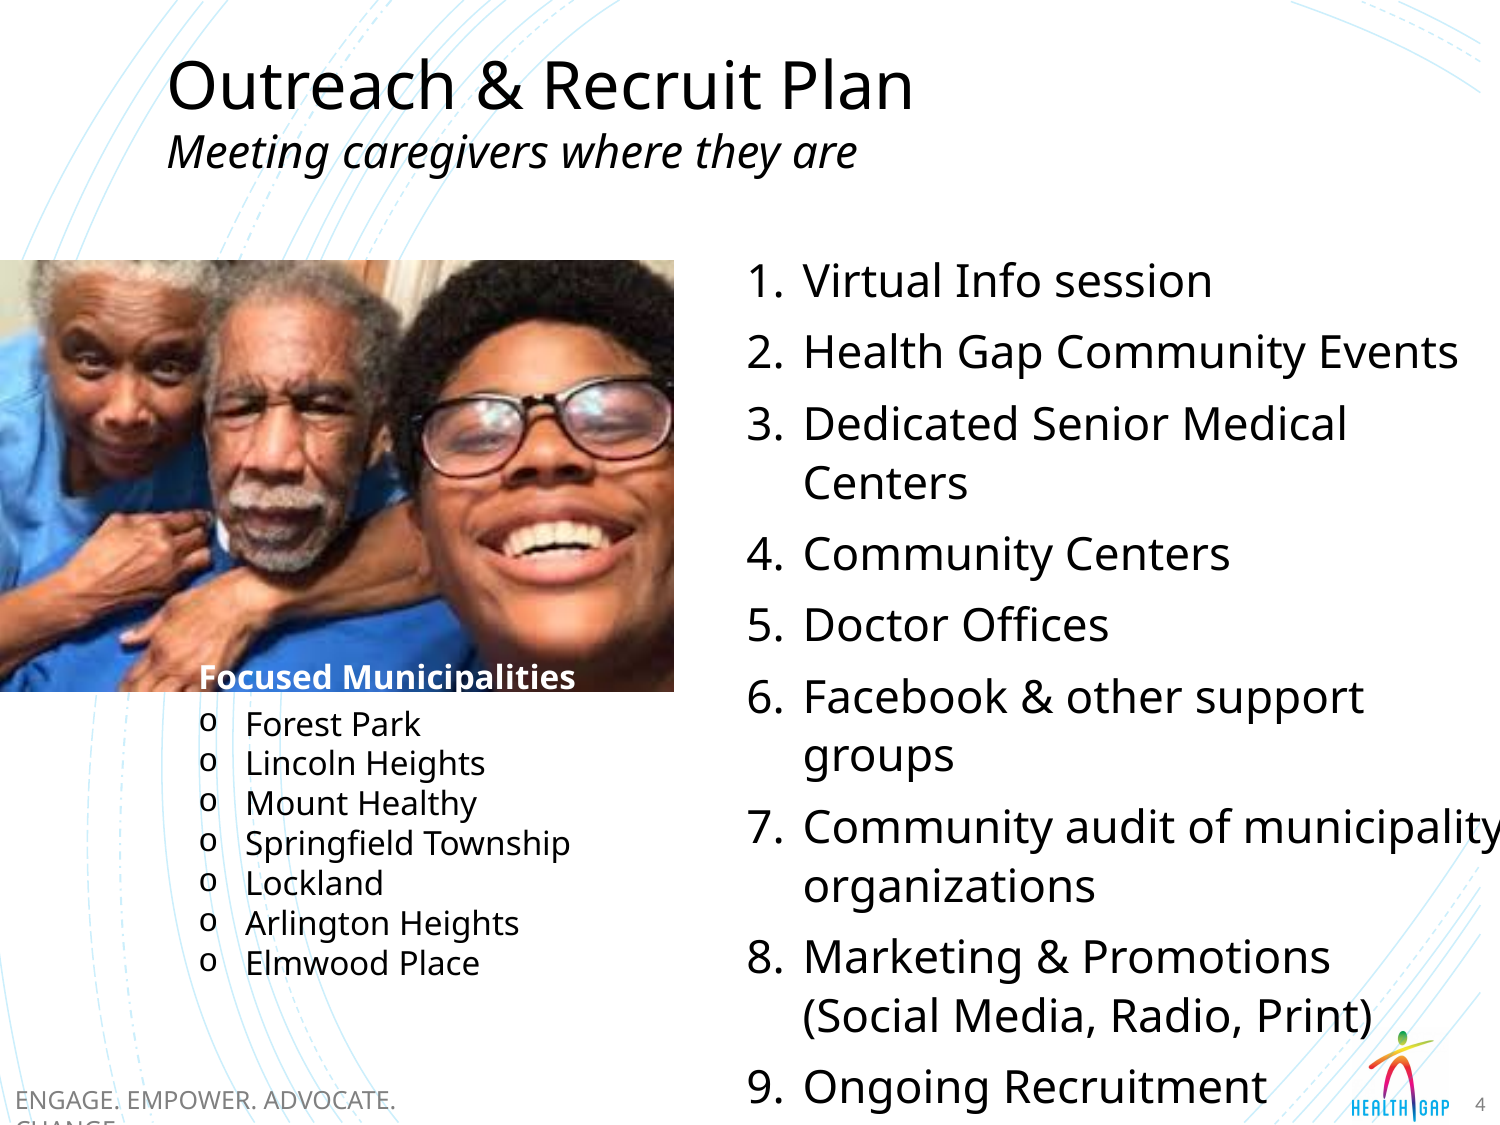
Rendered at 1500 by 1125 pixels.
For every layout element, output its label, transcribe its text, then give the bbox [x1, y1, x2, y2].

text_box Outreach & Recruit Plan Meeting caregivers where they are [151, 35, 1349, 186]
picture [0, 260, 674, 692]
text_box Focused Municipalities Forest Park Lincoln Heights Mount Healthy Springfield Township Lockland Arlington Heights Elmwood Place [183, 692, 674, 1076]
text_box Virtual Info session Health Gap Community Events Dedicated Senior Medical Centers Community Centers Doctor Offices Facebook & other support groups Community audit of municipality organizations Marketing & Promotions (Social Media, Radio, Print) Ongoing Recruitment [731, 240, 1500, 1125]
